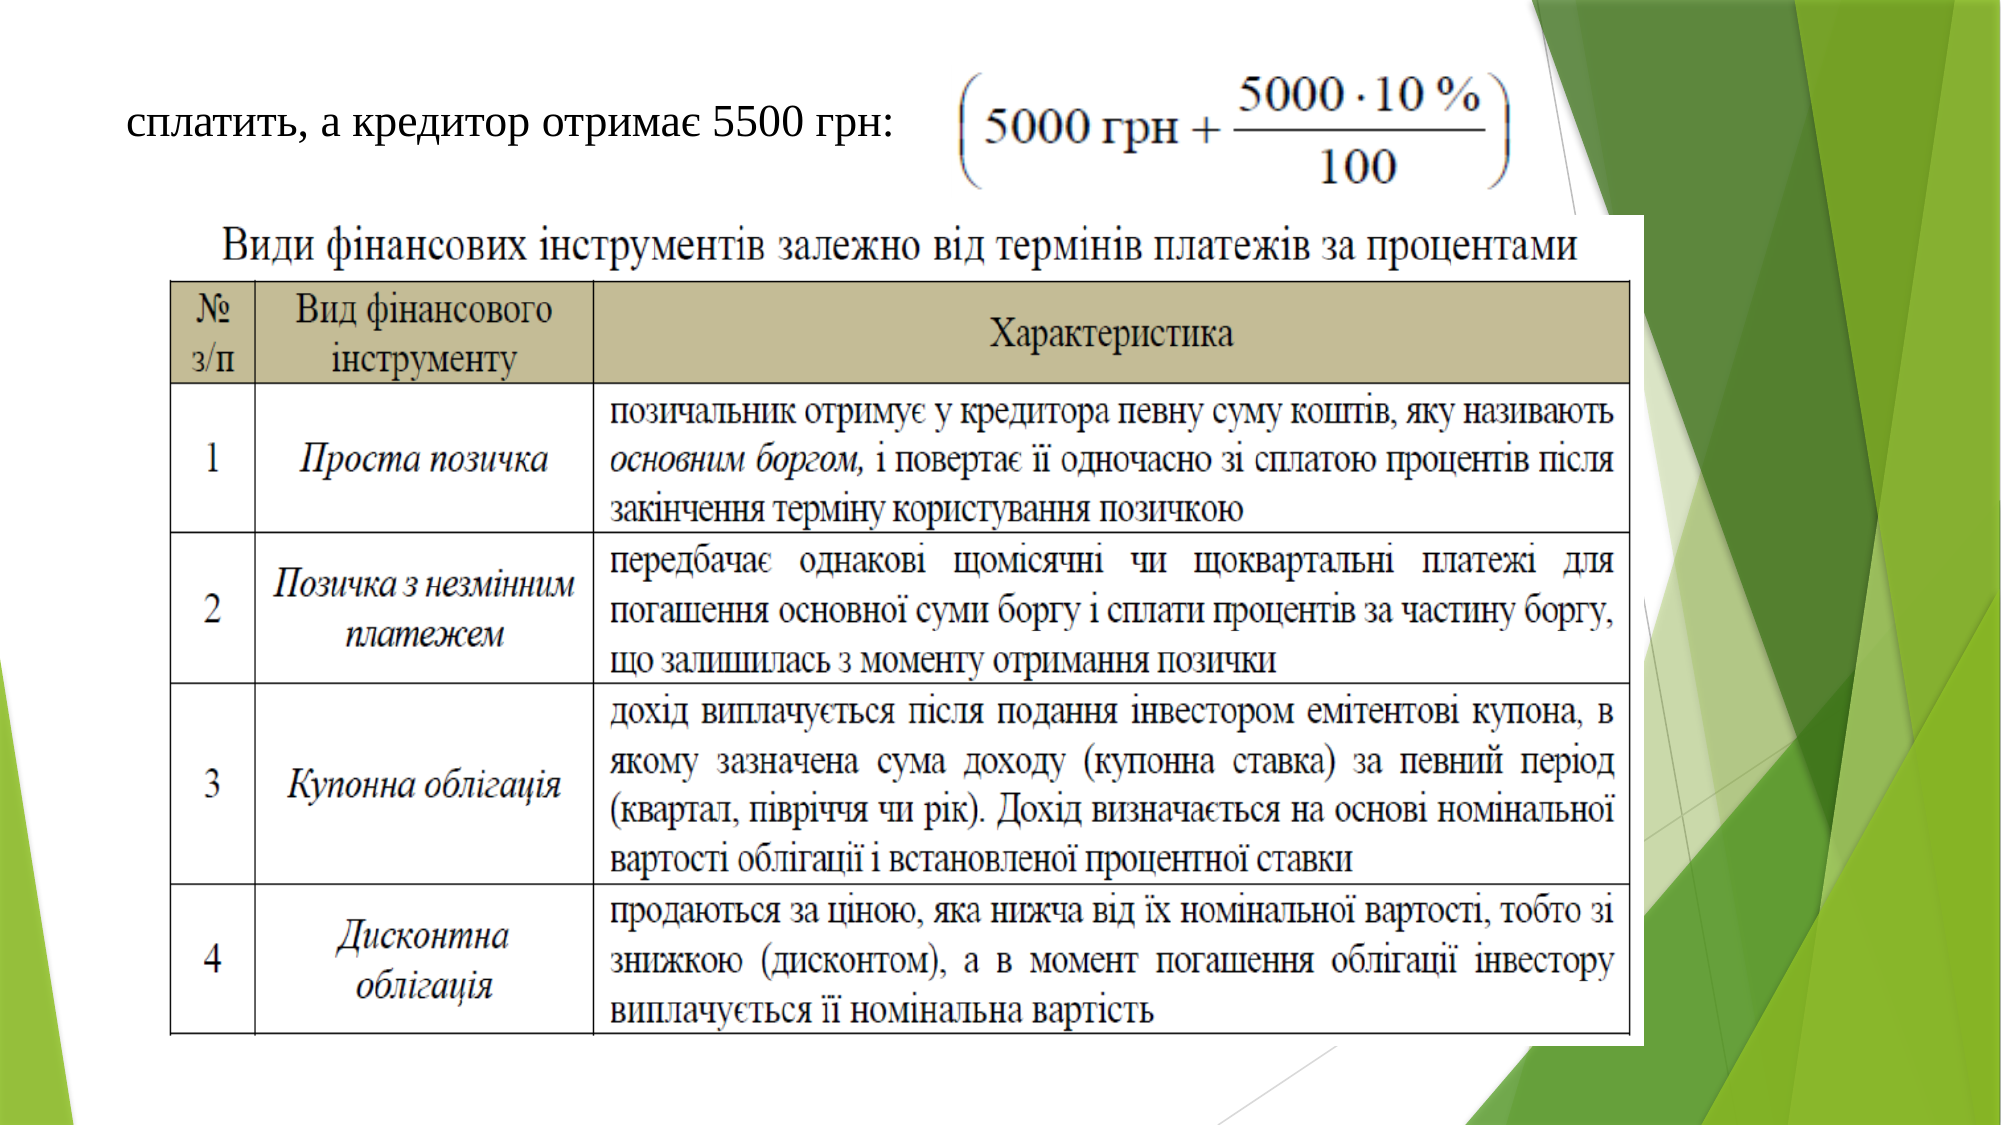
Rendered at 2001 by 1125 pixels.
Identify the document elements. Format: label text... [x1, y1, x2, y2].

picture [950, 64, 1512, 198]
picture [159, 214, 1645, 1046]
list сплатить, а кредитор отримає 5500 грн: [111, 83, 1849, 1024]
